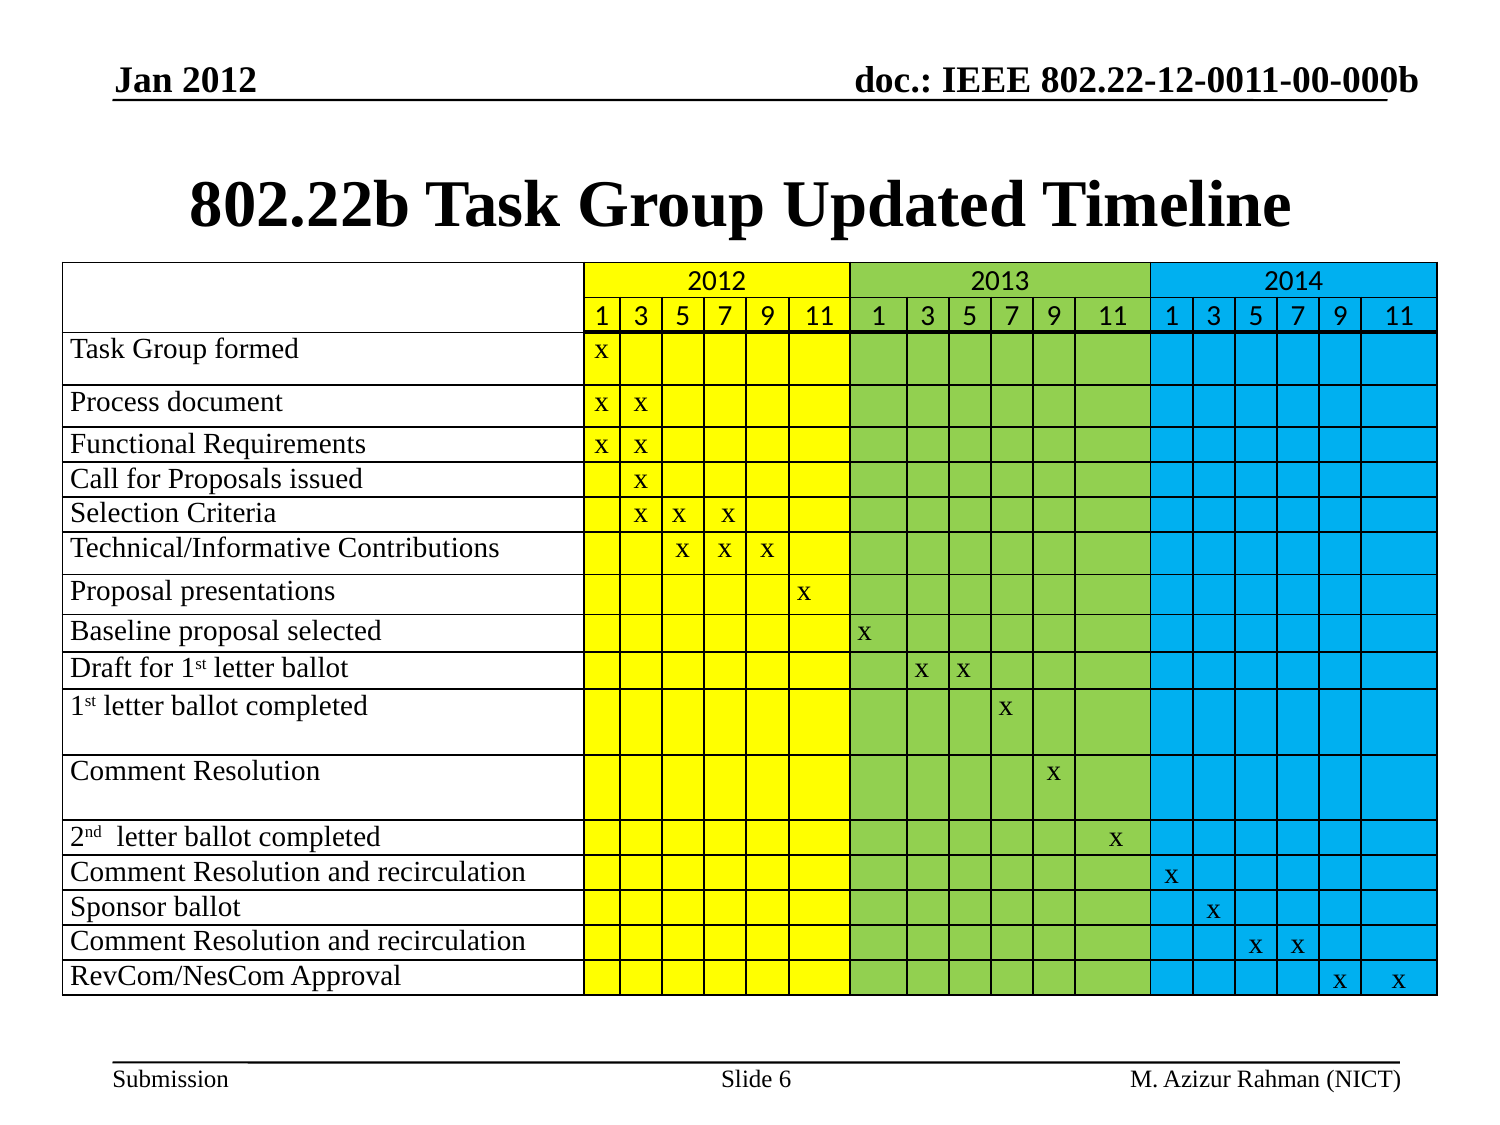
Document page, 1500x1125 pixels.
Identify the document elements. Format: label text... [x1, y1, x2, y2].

table_header 2014 [1151, 263, 1436, 297]
table_cell [851, 334, 906, 384]
table_cell [790, 428, 849, 461]
table_cell [1320, 334, 1360, 384]
table_cell [585, 653, 619, 688]
table_cell 5 [950, 298, 990, 330]
table_cell [950, 463, 990, 496]
table_cell [1194, 961, 1234, 994]
table_cell [747, 690, 788, 754]
table_cell [908, 428, 948, 461]
table_cell [1194, 498, 1234, 531]
table_cell [950, 533, 990, 574]
table_cell [621, 533, 661, 574]
table_cell [1151, 926, 1192, 959]
table_cell [1034, 575, 1074, 614]
table_cell [992, 615, 1032, 651]
table_cell [1076, 856, 1150, 889]
table_cell [1278, 575, 1318, 614]
table_cell [1034, 428, 1074, 461]
table_cell [1278, 856, 1318, 889]
table_cell [585, 891, 619, 924]
table_cell [1034, 961, 1074, 994]
table_cell [950, 926, 990, 959]
table_cell [585, 821, 619, 854]
table_cell [908, 961, 948, 994]
table_cell x [747, 533, 788, 574]
table_cell [1236, 334, 1276, 384]
table_cell [908, 498, 948, 531]
table_cell [1320, 575, 1360, 614]
table_cell [705, 428, 745, 461]
table_cell x [705, 498, 745, 531]
table_cell [1076, 533, 1150, 574]
table_cell [621, 926, 661, 959]
table_cell [705, 334, 745, 384]
table_cell 5 [1236, 298, 1276, 330]
table_cell [790, 756, 849, 819]
table_cell [790, 498, 849, 531]
table_cell [1362, 856, 1436, 889]
table_cell [585, 756, 619, 819]
table_cell [1034, 533, 1074, 574]
table_cell [663, 891, 703, 924]
table_header [63, 263, 583, 297]
table_cell [585, 533, 619, 574]
table_cell [663, 756, 703, 819]
table_cell [992, 386, 1032, 426]
table_cell [851, 926, 906, 959]
table_cell 9 [1320, 298, 1360, 330]
table_cell [1076, 386, 1150, 426]
table_cell [851, 891, 906, 924]
table_cell [851, 690, 906, 754]
table_cell [790, 690, 849, 754]
table_cell [1320, 428, 1360, 461]
table_cell [585, 463, 619, 496]
table_cell 7 [992, 298, 1032, 330]
table_cell [1278, 653, 1318, 688]
table_cell [790, 926, 849, 959]
table_cell [1320, 891, 1360, 924]
table_cell 7 [1278, 298, 1318, 330]
table_cell [663, 690, 703, 754]
table_cell [1151, 463, 1192, 496]
table_cell [950, 856, 990, 889]
table_cell [1076, 653, 1150, 688]
table_cell x [705, 533, 745, 574]
table_cell Proposal presentations [63, 575, 583, 614]
table_cell [950, 428, 990, 461]
table_cell [621, 615, 661, 651]
table_cell [950, 575, 990, 614]
table_cell [585, 961, 619, 994]
table_cell [851, 756, 906, 819]
table_cell [747, 926, 788, 959]
table_cell [908, 856, 948, 889]
table_cell [908, 926, 948, 959]
table_cell [851, 821, 906, 854]
slide_number Slide 6 [712, 1061, 800, 1093]
table_cell Comment Resolution and recirculation [63, 926, 583, 959]
table_cell [1236, 653, 1276, 688]
table_cell [1076, 615, 1150, 651]
table_cell [950, 961, 990, 994]
table_cell [908, 334, 948, 384]
table_cell [790, 334, 849, 384]
table_cell [621, 334, 661, 384]
table_cell [1320, 463, 1360, 496]
table_cell [1320, 533, 1360, 574]
table_cell [1034, 615, 1074, 651]
table_cell [992, 498, 1032, 531]
table_cell [1362, 653, 1436, 688]
table_cell [790, 961, 849, 994]
table_cell x [1320, 961, 1360, 994]
table_cell x [1076, 821, 1150, 854]
table_cell [1034, 653, 1074, 688]
table_cell [992, 821, 1032, 854]
table_cell [992, 575, 1032, 614]
table_cell [908, 615, 948, 651]
table_cell x [621, 386, 661, 426]
table_cell [1320, 498, 1360, 531]
table_cell [1236, 821, 1276, 854]
table_cell Comment Resolution and recirculation [63, 856, 583, 889]
table_cell [1034, 690, 1074, 754]
table_cell [1320, 690, 1360, 754]
table_cell [1362, 334, 1436, 384]
table_cell [663, 961, 703, 994]
table_cell [1034, 386, 1074, 426]
table_cell Call for Proposals issued [63, 463, 583, 496]
table_cell [1320, 821, 1360, 854]
table_cell [1034, 821, 1074, 854]
table_cell [1151, 756, 1192, 819]
table_cell [851, 653, 906, 688]
table_cell [1151, 653, 1192, 688]
table_cell [747, 961, 788, 994]
table_cell [705, 821, 745, 854]
table_cell [1151, 334, 1192, 384]
table_cell [747, 615, 788, 651]
table_cell [705, 756, 745, 819]
table_cell [747, 653, 788, 688]
table_cell [1236, 575, 1276, 614]
table_cell [851, 386, 906, 426]
table_cell [1278, 463, 1318, 496]
table_cell 3 [908, 298, 948, 330]
table_cell [851, 428, 906, 461]
table_cell [790, 533, 849, 574]
table_cell 11 [1362, 298, 1436, 330]
table_cell [992, 653, 1032, 688]
table_cell [1034, 334, 1074, 384]
table_cell [621, 961, 661, 994]
table_cell [1151, 533, 1192, 574]
table_cell Comment Resolution [63, 756, 583, 819]
table_cell 7 [705, 298, 745, 330]
table_cell [992, 961, 1032, 994]
table_cell [908, 891, 948, 924]
table_cell [851, 498, 906, 531]
table_cell x [992, 690, 1032, 754]
table_cell [1034, 891, 1074, 924]
table_cell 1st letter ballot completed [63, 690, 583, 754]
table_cell [705, 856, 745, 889]
table_cell [1362, 690, 1436, 754]
table_cell [1076, 575, 1150, 614]
table_cell [1236, 756, 1276, 819]
table_cell [747, 575, 788, 614]
table_cell [790, 891, 849, 924]
table_cell [621, 891, 661, 924]
table_cell [1034, 463, 1074, 496]
table_cell [705, 961, 745, 994]
table_cell [908, 463, 948, 496]
table_cell [1236, 533, 1276, 574]
table_cell [1194, 615, 1234, 651]
table_cell Process document [63, 386, 583, 426]
table_cell x [621, 498, 661, 531]
table_cell [1278, 498, 1318, 531]
table_cell [1151, 575, 1192, 614]
table_cell [790, 386, 849, 426]
table_cell [1278, 428, 1318, 461]
table_cell [1362, 498, 1436, 531]
table_cell [1362, 756, 1436, 819]
table_cell [1076, 690, 1150, 754]
table_cell [1236, 428, 1276, 461]
table_cell [705, 386, 745, 426]
table_cell [585, 575, 619, 614]
table_cell [621, 653, 661, 688]
table_cell [747, 756, 788, 819]
table_cell [705, 653, 745, 688]
table_cell [790, 821, 849, 854]
table_cell [950, 498, 990, 531]
table_cell [992, 428, 1032, 461]
table_cell [585, 615, 619, 651]
table_cell x [621, 428, 661, 461]
table_cell [1278, 533, 1318, 574]
table_cell x [908, 653, 948, 688]
table_cell [663, 821, 703, 854]
table_cell 5 [663, 298, 703, 330]
table_cell [663, 334, 703, 384]
table_cell x [585, 428, 619, 461]
table_cell x [790, 575, 849, 614]
table_cell 9 [747, 298, 788, 330]
table_cell 1 [585, 298, 619, 330]
table_cell [851, 463, 906, 496]
table_cell [1034, 856, 1074, 889]
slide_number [114, 54, 259, 101]
table_cell [621, 690, 661, 754]
table_cell [747, 856, 788, 889]
table_cell 1 [1151, 298, 1192, 330]
table_cell 1 [851, 298, 906, 330]
table_cell [1151, 615, 1192, 651]
table_cell [950, 821, 990, 854]
footer M. Azizur Rahman (NICT) [1126, 1061, 1402, 1093]
table_cell [1362, 891, 1436, 924]
table_cell [1362, 428, 1436, 461]
table_cell [790, 463, 849, 496]
table_cell Functional Requirements [63, 428, 583, 461]
table_cell [1362, 575, 1436, 614]
table_cell [1278, 961, 1318, 994]
table_cell [1362, 821, 1436, 854]
table_cell [585, 498, 619, 531]
table_cell [585, 926, 619, 959]
table_cell [1194, 463, 1234, 496]
table_cell [1151, 821, 1192, 854]
table_cell x [585, 334, 619, 384]
table_cell [1320, 615, 1360, 651]
table_cell [908, 821, 948, 854]
table_cell [851, 575, 906, 614]
table_cell [663, 386, 703, 426]
table_cell [992, 463, 1032, 496]
table_cell [663, 428, 703, 461]
table_cell [851, 533, 906, 574]
table_cell Technical/Informative Contributions [63, 533, 583, 574]
table_cell [908, 533, 948, 574]
table_cell [851, 961, 906, 994]
table_cell [1236, 690, 1276, 754]
table_cell [1320, 856, 1360, 889]
table_cell [790, 856, 849, 889]
table_cell [1320, 653, 1360, 688]
table_cell [950, 334, 990, 384]
table_cell [1236, 961, 1276, 994]
table_cell [621, 756, 661, 819]
table_cell [663, 615, 703, 651]
table_cell Draft for 1st letter ballot [63, 653, 583, 688]
table_cell [1320, 386, 1360, 426]
table_cell x [663, 498, 703, 531]
table_cell x [950, 653, 990, 688]
table_cell [1362, 533, 1436, 574]
table_cell [1278, 615, 1318, 651]
table_cell [747, 386, 788, 426]
table_cell [585, 856, 619, 889]
table_cell [908, 575, 948, 614]
table_cell [851, 856, 906, 889]
table_cell [908, 690, 948, 754]
table_header 2013 [851, 263, 1150, 297]
table_cell Baseline proposal selected [63, 615, 583, 651]
table_cell [1194, 653, 1234, 688]
table_cell [1278, 891, 1318, 924]
table_cell x [1151, 856, 1192, 889]
table_cell [705, 926, 745, 959]
table_cell [747, 821, 788, 854]
table_cell [705, 615, 745, 651]
table_cell [1151, 498, 1192, 531]
title 802.22b Task Group Updated Timeline [112, 112, 1388, 262]
table_cell [1194, 856, 1234, 889]
table_cell [747, 334, 788, 384]
table_cell [1236, 856, 1276, 889]
table_cell [1236, 498, 1276, 531]
table_cell [705, 891, 745, 924]
table_cell [1236, 891, 1276, 924]
table_cell [1194, 690, 1234, 754]
table_cell [585, 690, 619, 754]
table_cell [1076, 926, 1150, 959]
table_cell [992, 891, 1032, 924]
table_cell 3 [621, 298, 661, 330]
table_cell [1320, 926, 1360, 959]
table_cell [1278, 690, 1318, 754]
table_cell [1076, 428, 1150, 461]
table_cell [908, 756, 948, 819]
table_cell [63, 297, 583, 332]
table_cell [950, 615, 990, 651]
table_header 2012 [585, 263, 849, 297]
table_cell [950, 386, 990, 426]
table_cell [1194, 334, 1234, 384]
table_cell [1236, 386, 1276, 426]
table_cell [790, 653, 849, 688]
table_cell x [621, 463, 661, 496]
table_cell Sponsor ballot [63, 891, 583, 924]
table_cell 11 [790, 298, 849, 330]
table_cell [1151, 961, 1192, 994]
table_cell x [1236, 926, 1276, 959]
table_cell [790, 615, 849, 651]
table_cell [1236, 463, 1276, 496]
table_cell [1194, 756, 1234, 819]
table_cell RevCom/NesCom Approval [63, 961, 583, 994]
table_cell [621, 856, 661, 889]
table_cell [705, 463, 745, 496]
table_cell x [851, 615, 906, 651]
table_cell [705, 690, 745, 754]
table_cell [1076, 756, 1150, 819]
table_cell [1076, 463, 1150, 496]
table_cell Task Group formed [63, 333, 583, 384]
table_cell [1278, 334, 1318, 384]
table_cell [1362, 615, 1436, 651]
table_cell Selection Criteria [63, 498, 583, 531]
table_cell [1362, 463, 1436, 496]
table_cell [1362, 926, 1436, 959]
table_cell [908, 386, 948, 426]
table_cell [621, 575, 661, 614]
table_cell [1151, 428, 1192, 461]
table_cell 11 [1076, 298, 1150, 330]
table_cell [1194, 821, 1234, 854]
table_cell x [1034, 756, 1074, 819]
table_cell [1151, 386, 1192, 426]
table_cell [1278, 756, 1318, 819]
table_cell [992, 533, 1032, 574]
table_cell [747, 498, 788, 531]
table_cell [1076, 891, 1150, 924]
table_cell [705, 575, 745, 614]
table_cell [1076, 498, 1150, 531]
table_cell x [1362, 961, 1436, 994]
table_cell [1194, 926, 1234, 959]
table_cell [1151, 891, 1192, 924]
table_cell x [585, 386, 619, 426]
table_cell 9 [1034, 298, 1074, 330]
table_cell [950, 891, 990, 924]
table_cell [663, 856, 703, 889]
table_cell [950, 690, 990, 754]
table_cell [1034, 498, 1074, 531]
table_cell [663, 575, 703, 614]
table_cell x [1194, 891, 1234, 924]
table_cell [1194, 386, 1234, 426]
table_cell [992, 856, 1032, 889]
table_cell [621, 821, 661, 854]
table_cell [663, 653, 703, 688]
table_cell 2nd letter ballot completed [63, 821, 583, 854]
table_cell [1362, 386, 1436, 426]
table_cell [747, 428, 788, 461]
table_cell [1034, 926, 1074, 959]
table_cell [1278, 821, 1318, 854]
table_cell [747, 891, 788, 924]
table_cell x [1278, 926, 1318, 959]
table_cell [992, 334, 1032, 384]
table_cell [950, 756, 990, 819]
table_cell [1194, 533, 1234, 574]
table_cell [1151, 690, 1192, 754]
table_cell [1278, 386, 1318, 426]
table_cell 3 [1194, 298, 1234, 330]
table_cell [663, 926, 703, 959]
table_cell [1076, 961, 1150, 994]
table_cell [747, 463, 788, 496]
table_cell [992, 926, 1032, 959]
table_cell [992, 756, 1032, 819]
table_cell [1194, 428, 1234, 461]
table_cell [1076, 334, 1150, 384]
table_cell [1320, 756, 1360, 819]
table_cell [1194, 575, 1234, 614]
table_cell [1236, 615, 1276, 651]
table_cell x [663, 533, 703, 574]
table_cell [663, 463, 703, 496]
